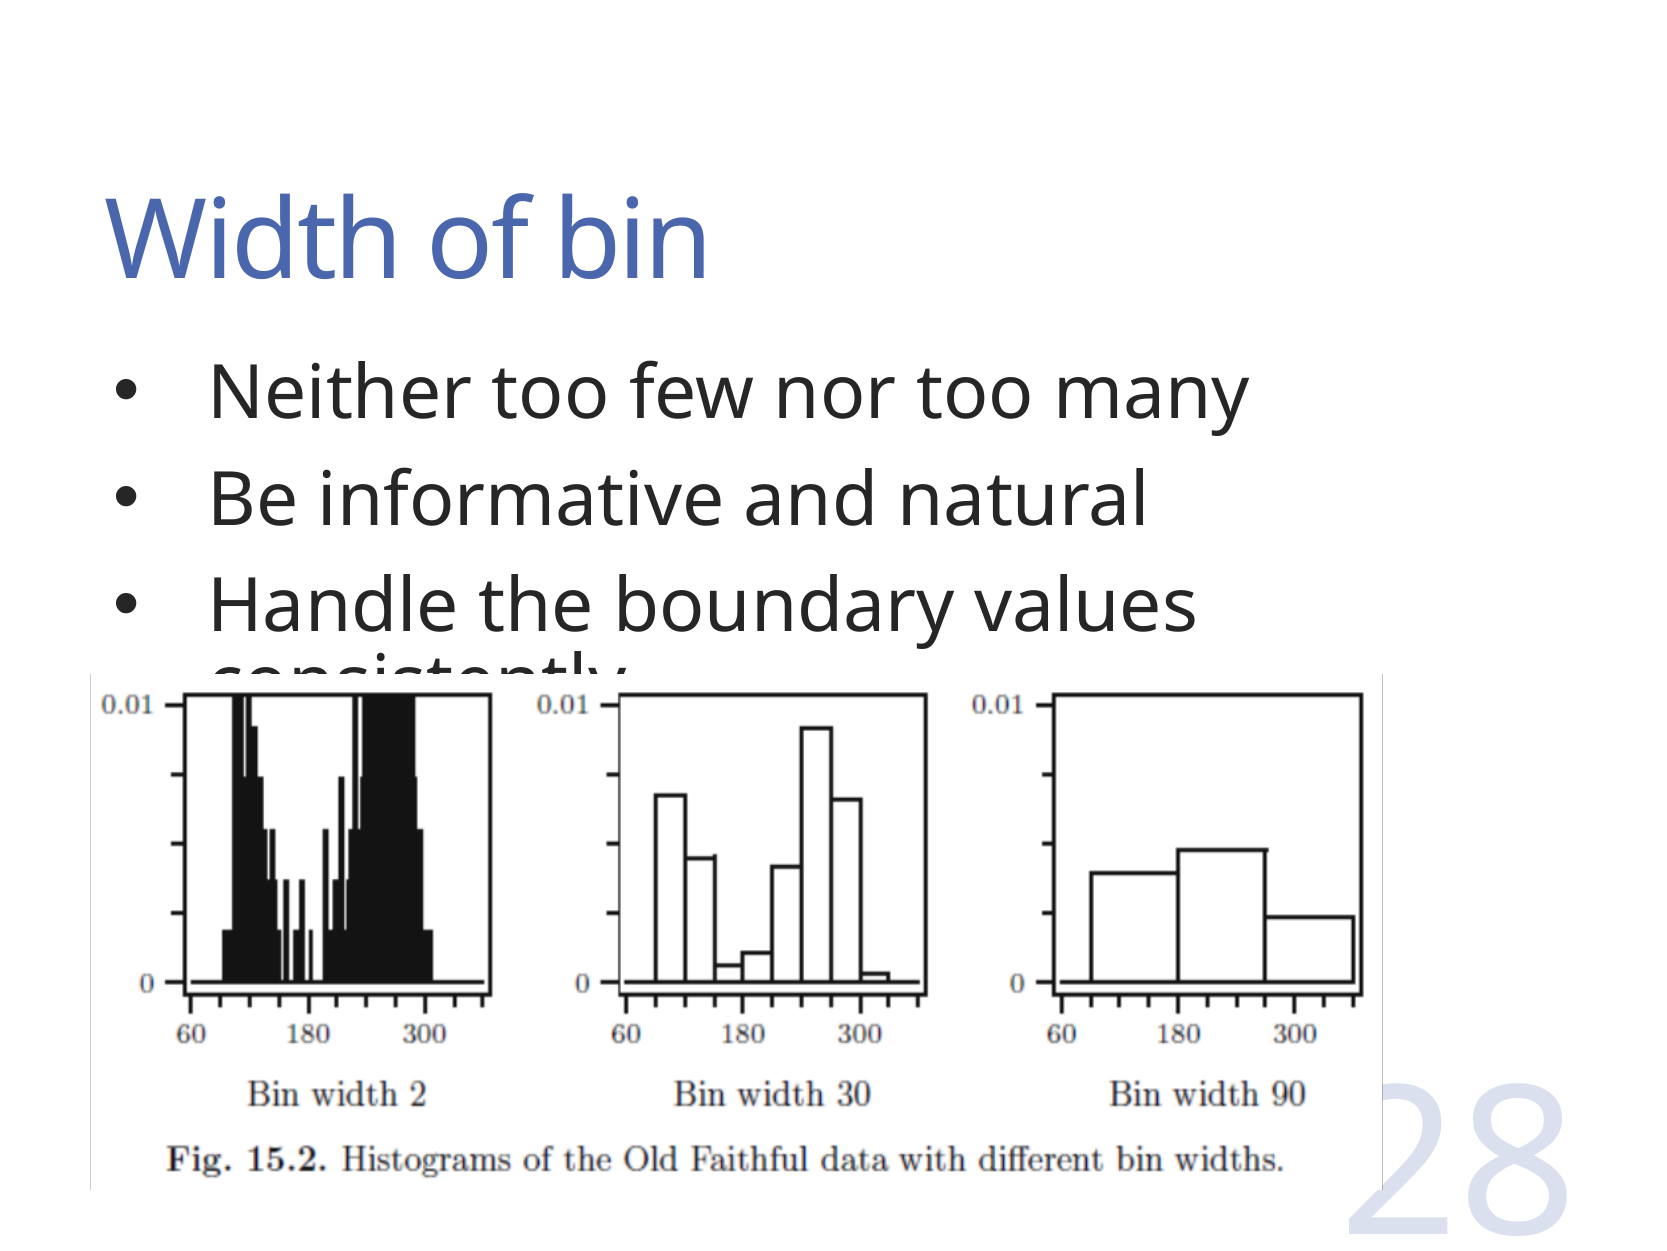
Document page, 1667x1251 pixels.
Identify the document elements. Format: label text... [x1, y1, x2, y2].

picture [89, 674, 1384, 1191]
slide_number 28 [1192, 1062, 1593, 1250]
title Width of bin [89, 91, 1563, 394]
list Neither too few nor too many Be informative and natural Handle the boundary values consistently [92, 350, 1521, 650]
